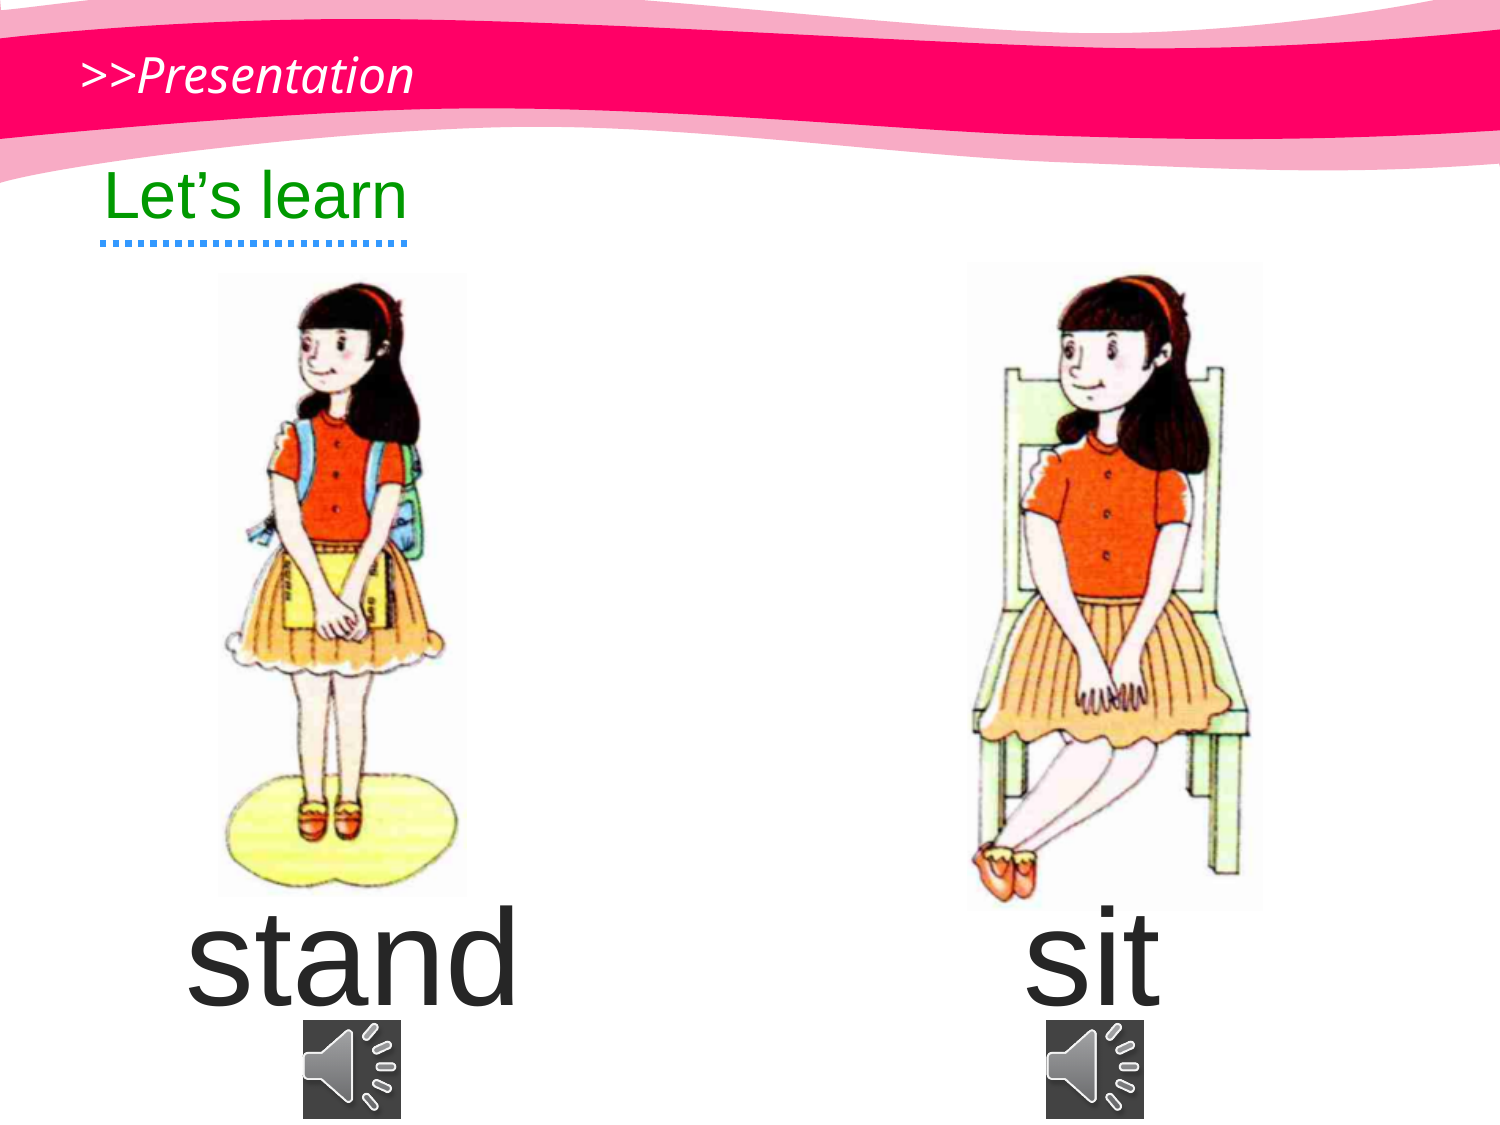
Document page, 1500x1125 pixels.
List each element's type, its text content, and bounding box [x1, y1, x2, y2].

text_box sit [1008, 911, 1222, 1040]
picture [1045, 1019, 1146, 1120]
text_box stand [171, 860, 589, 1040]
picture [967, 262, 1263, 911]
text_box >>Presentation [64, 42, 640, 158]
picture [218, 273, 467, 897]
picture [302, 1019, 403, 1120]
text_box Let’s learn [88, 144, 538, 230]
